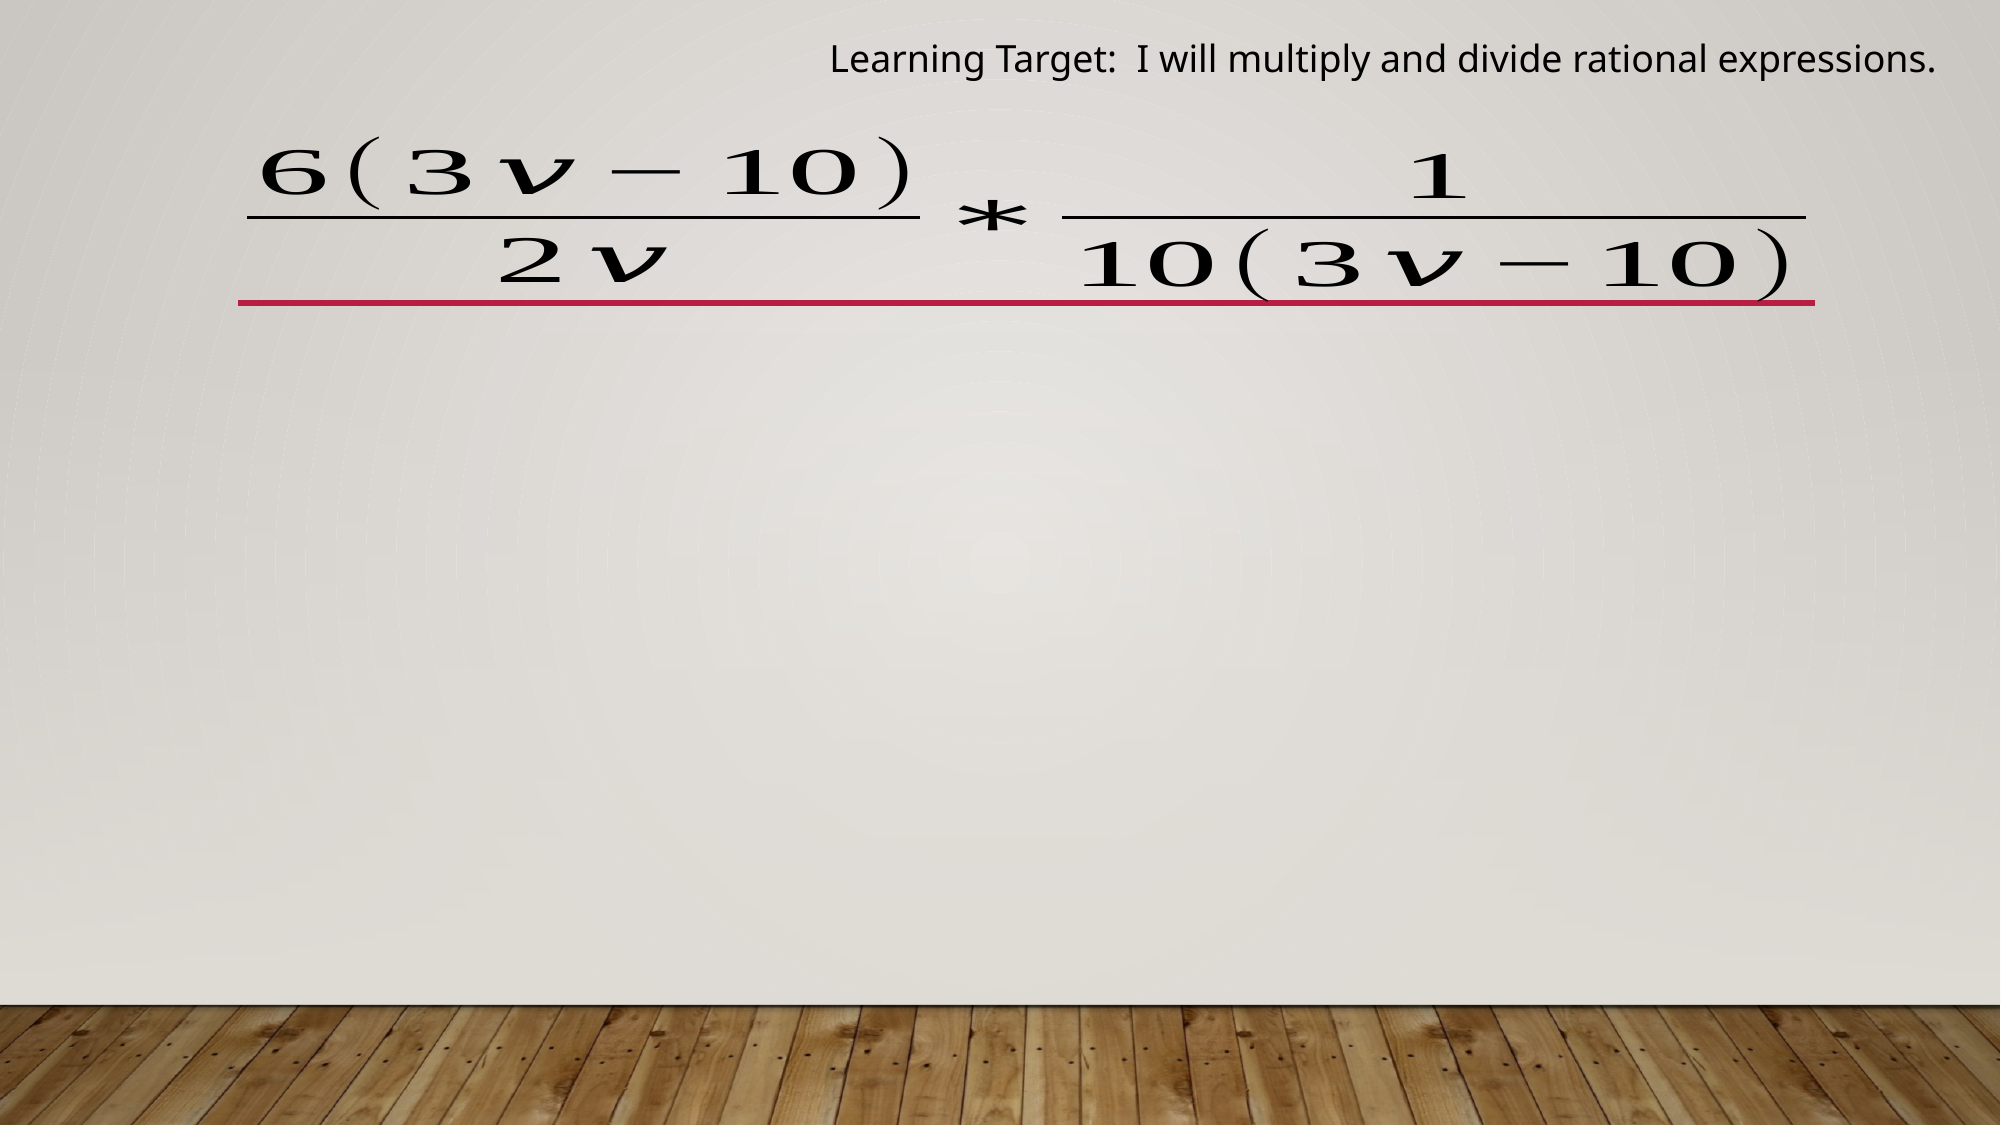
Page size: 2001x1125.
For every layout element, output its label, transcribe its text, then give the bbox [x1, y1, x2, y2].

text_box Learning Target: I will multiply and divide rational expressions. [814, 27, 1953, 88]
picture [0, 1005, 2000, 1125]
